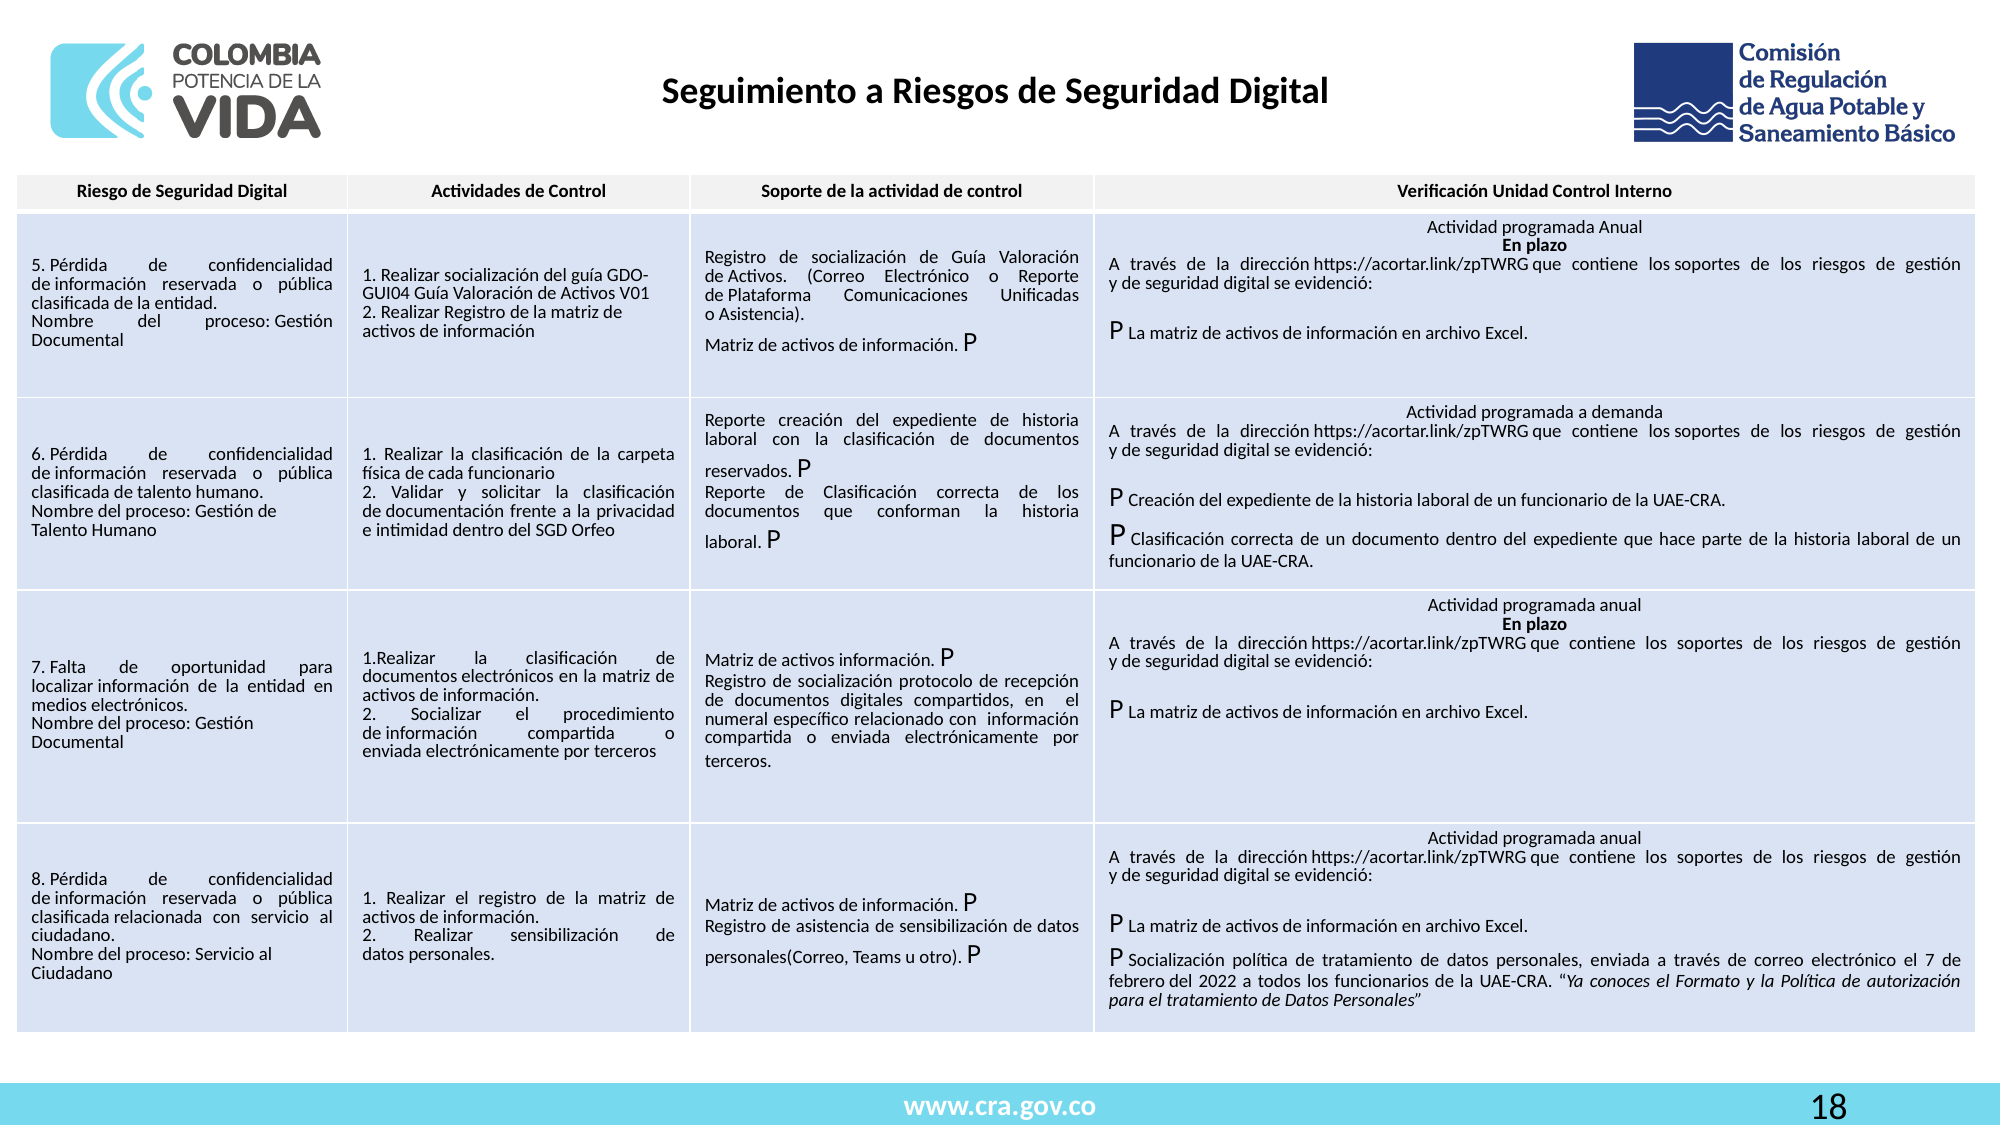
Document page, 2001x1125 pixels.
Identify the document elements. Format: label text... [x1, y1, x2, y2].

table_cell 5. Pérdida de confidencialidad de información reservada o pública clasificada de la entidad.​ Nombre del proceso: Gestión Documental​ [17, 214, 347, 397]
table_header Verificación Unidad Control Interno​ [1095, 175, 1975, 209]
table_cell Actividad programada anual​ En plazo A través de la dirección https://acortar.link/zpTWRG que contiene los soportes de los riesgos de gestión y de seguridad digital se evidenció:​ ​ P La matriz de activos de información en archivo Excel. [1095, 591, 1975, 822]
text_box Seguimiento a Riesgos de Seguridad Digital [13, 58, 1978, 119]
picture [1625, 119, 1957, 148]
table_cell 7. Falta de oportunidad para localizar información de la entidad en medios electrónicos.​ Nombre del proceso: Gestión Documental​ [17, 591, 347, 822]
text_box 18 [1412, 1074, 1863, 1125]
table_cell Matriz de activos información. P​ Registro de socialización protocolo de recepción de documentos digitales compartidos, en el numeral específico relacionado con información compartida o enviada electrónicamente por terceros. ​ [691, 591, 1093, 822]
table_cell 6. Pérdida de confidencialidad de información reservada o pública clasificada de talento humano.​ Nombre del proceso: Gestión de Talento Humano​ [17, 398, 347, 589]
table_cell 8. Pérdida de confidencialidad de información reservada o pública clasificada relacionada con servicio al ciudadano.​ Nombre del proceso: Servicio al Ciudadano​ [17, 824, 347, 1032]
table_cell Reporte creación del expediente de historia laboral con la clasificación de documentos reservados. P​ Reporte de Clasificación correcta de los documentos que conforman la historia laboral. P​ ​ [691, 398, 1093, 589]
picture [1625, 32, 1957, 58]
picture [43, 119, 327, 141]
table_cell Registro de socialización de Guía Valoración de Activos. (Correo Electrónico o Reporte de Plataforma Comunicaciones Unificadas o Asistencia). Matriz de activos de información. P​ [691, 214, 1093, 397]
table_cell 1. Realizar el registro de la matriz de activos de información​. 2. Realizar sensibilización de datos personales​. [348, 824, 689, 1032]
table_cell Actividad programada Anual​ En plazo A través de la dirección https://acortar.link/zpTWRG que contiene los soportes de los riesgos de gestión y de seguridad digital se evidenció: ​ P La matriz de activos de información en archivo Excel.​ [1095, 214, 1975, 397]
table_cell 1. Realizar socialización del guía GDO-GUI04 Guía Valoración de Activos V01​ 2. Realizar Registro de la matriz de activos de información​ [348, 214, 689, 397]
table_cell 1.Realizar la clasificación de documentos electrónicos en la matriz de activos de información​. 2. Socializar el procedimiento de información compartida o enviada electrónicamente por terceros​ [348, 591, 689, 822]
picture [43, 41, 327, 58]
table_header Soporte de la actividad de control​ [691, 175, 1093, 209]
table_cell 1. Realizar la clasificación de la carpeta física de cada funcionario​ 2. Validar y solicitar la clasificación de documentación frente a la privacidad e intimidad dentro del SGD Orfeo ​ [348, 398, 689, 589]
table_cell Actividad programada anual​ A través de la dirección https://acortar.link/zpTWRG que contiene los soportes de los riesgos de gestión y de seguridad digital se evidenció:​ ​ P La matriz de activos de información en archivo Excel.​ P Socialización política de tratamiento de datos personales, enviada a través de correo electrónico el 7 de febrero del 2022 a todos los funcionarios de la UAE-CRA.​ “Ya conoces el Formato y la Política de autorización para el tratamiento de Datos Personales” [1095, 824, 1975, 1032]
table_cell Matriz de activos de información. P​ Registro de asistencia de sensibilización de datos personales(Correo, Teams u otro). P​ [691, 824, 1093, 1032]
table_header Riesgo de Seguridad Digital​ [17, 175, 347, 209]
table_cell Actividad programada a demanda​ A través de la dirección https://acortar.link/zpTWRG que contiene los soportes de los riesgos de gestión y de seguridad digital se evidenció: P Creación del expediente de la historia laboral de un funcionario de la UAE-CRA. P Clasificación correcta de un documento dentro del expediente que hace parte de la historia laboral de un funcionario de la UAE-CRA.​ [1095, 398, 1975, 589]
table_header Actividades de Control​ [348, 175, 689, 209]
